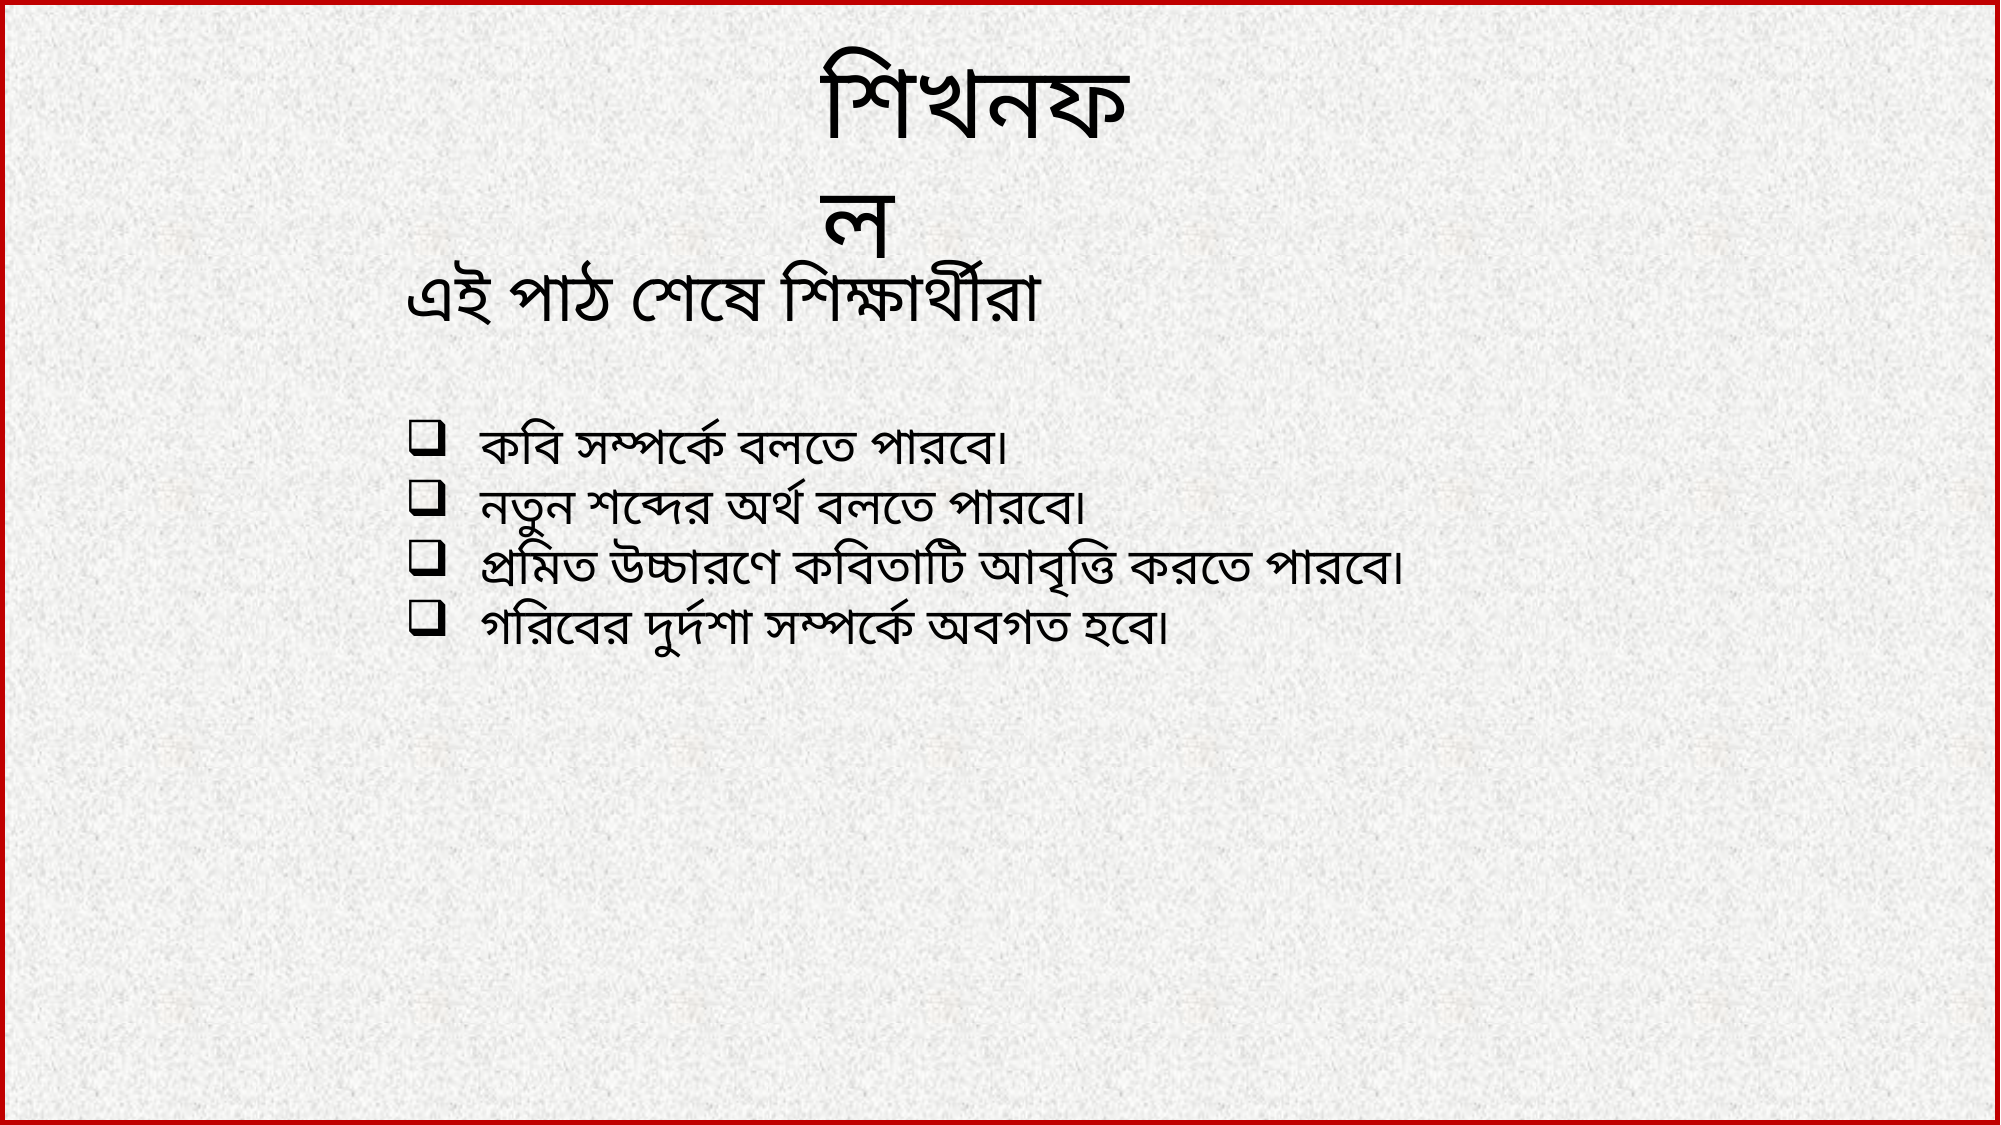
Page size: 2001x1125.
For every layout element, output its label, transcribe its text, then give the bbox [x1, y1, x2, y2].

text_box শিখনফল [806, 31, 1194, 286]
text_box এই পাঠ শেষে শিক্ষার্থীরা কবি সম্পর্কে বলতে পারবে৷ নতুন শব্দের অর্থ বলতে পারবে৷ প্রমিত উচ্চারণে কবিতাটি আবৃত্তি করতে পারবে৷ গরিবের দুর্দশা সম্পর্কে অবগত হবে৷ [390, 247, 1595, 663]
text_box [0, 0, 2000, 1125]
